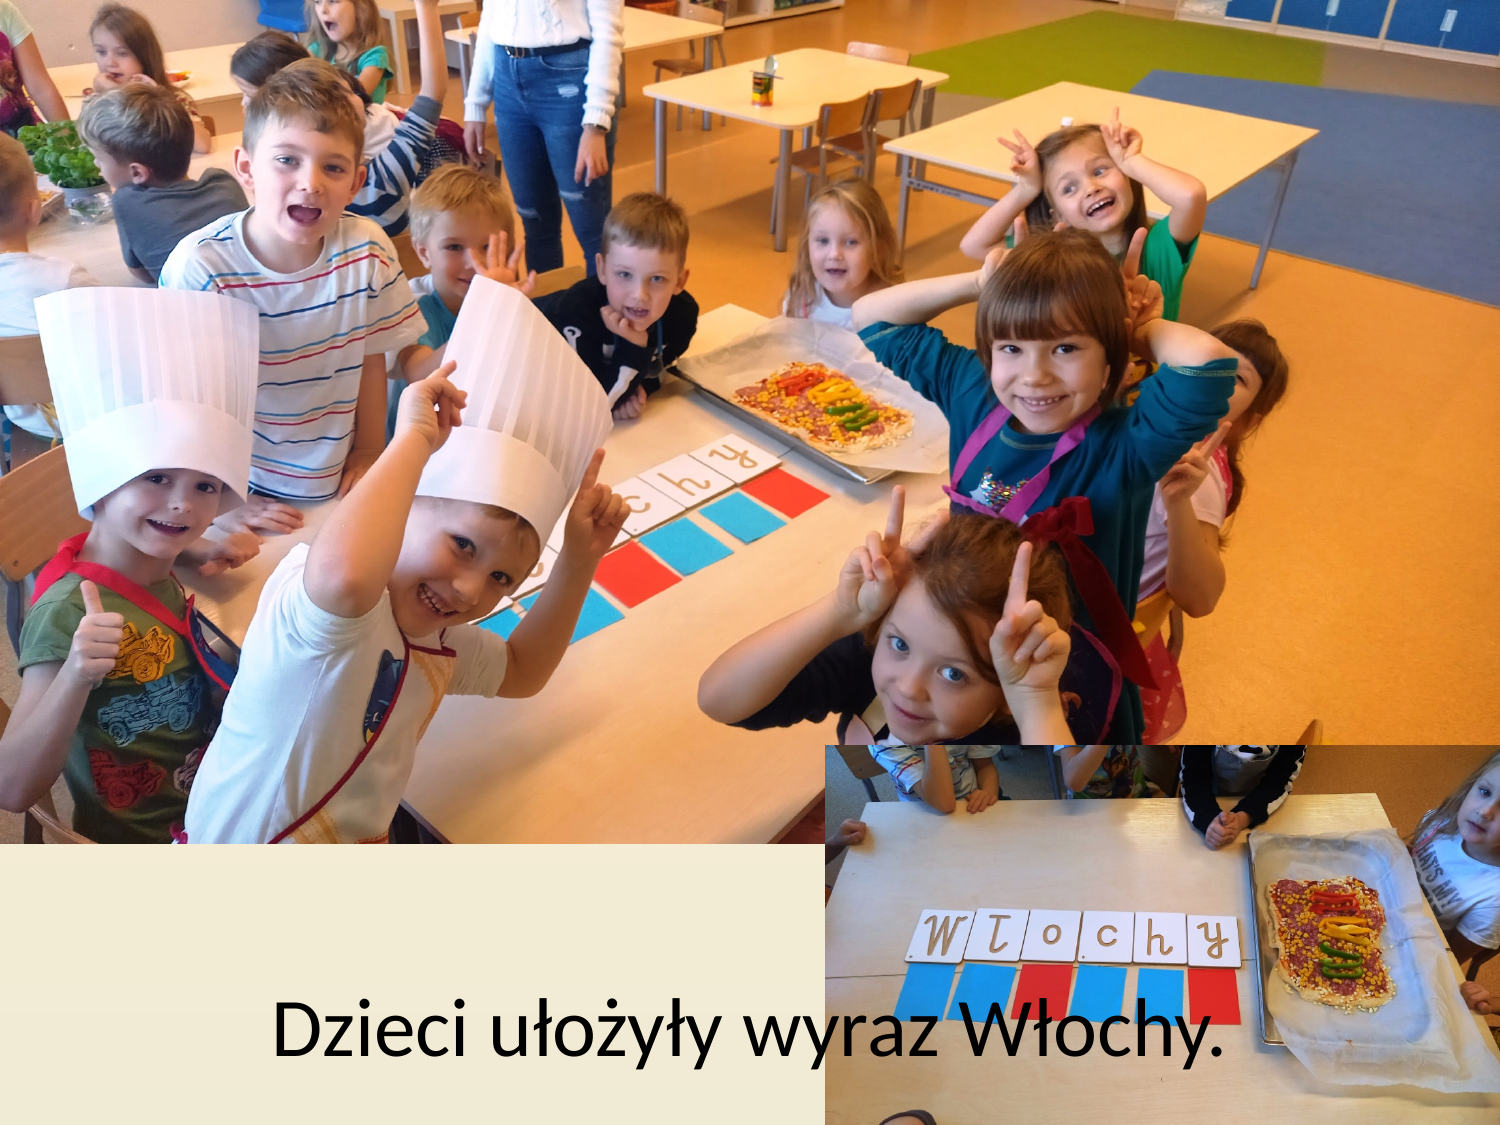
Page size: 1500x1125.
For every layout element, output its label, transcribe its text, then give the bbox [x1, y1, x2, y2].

picture [0, 0, 1500, 1125]
title Dzieci ułożyły wyraz Włochy. [75, 952, 819, 1094]
